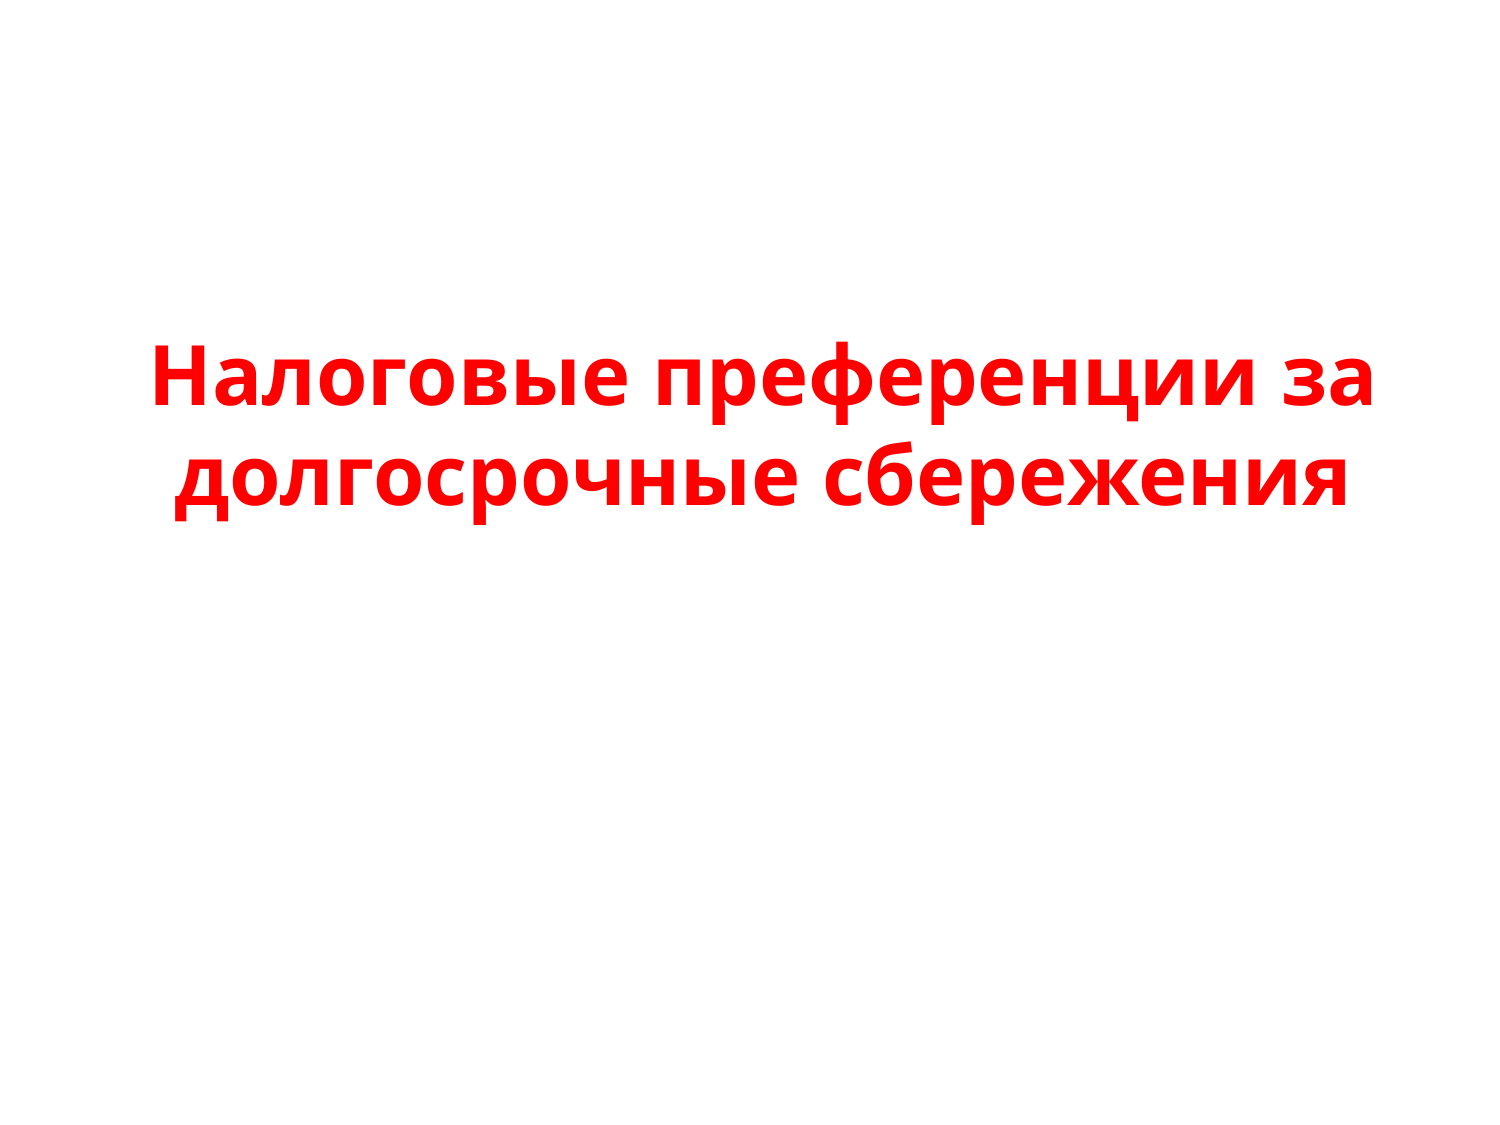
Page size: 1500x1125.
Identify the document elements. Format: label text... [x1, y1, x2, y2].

list Налоговые преференции за долгосрочные сбережения [88, 314, 1439, 1057]
